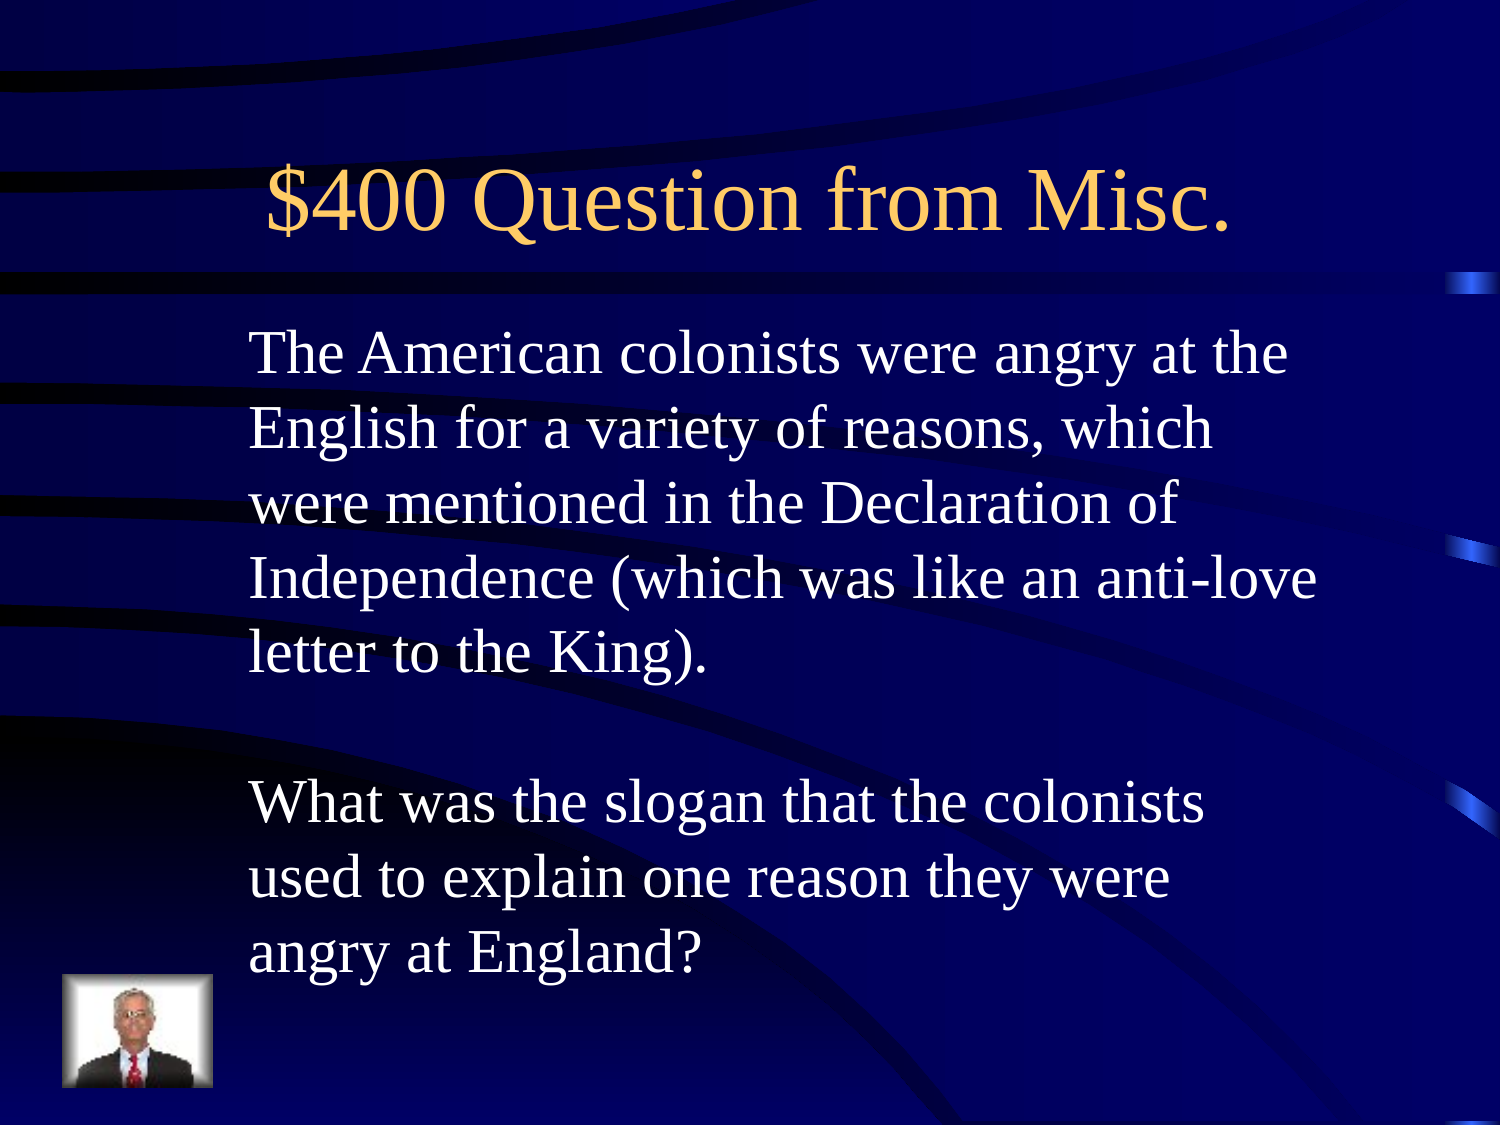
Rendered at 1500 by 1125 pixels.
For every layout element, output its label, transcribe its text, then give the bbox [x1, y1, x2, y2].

text_box The American colonists were angry at the English for a variety of reasons, which were mentioned in the Declaration of Independence (which was like an anti-love letter to the King). What was the slogan that the colonists used to explain one reason they were angry at England? [233, 303, 1345, 839]
picture [62, 974, 213, 1088]
title $400 Question from Misc. [112, 99, 1388, 288]
